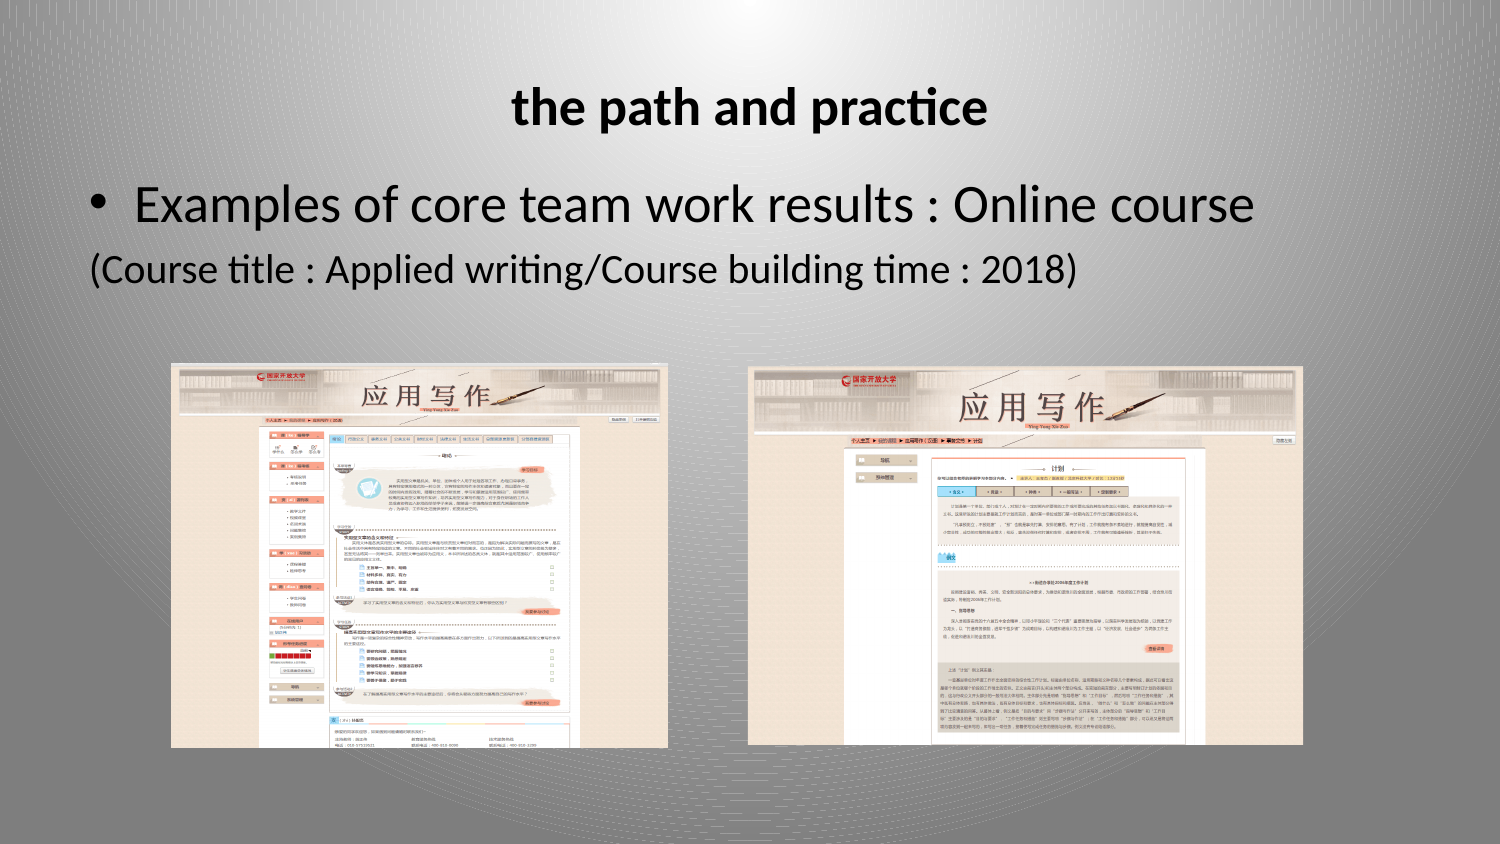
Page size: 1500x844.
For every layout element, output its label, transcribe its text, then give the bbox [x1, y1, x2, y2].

picture [170, 362, 688, 748]
picture [747, 366, 1304, 745]
list Examples of core team work results : Online course (Course title : Applied writing/Course building time : 2018) [76, 161, 1483, 719]
title the path and practice [75, 33, 1425, 175]
